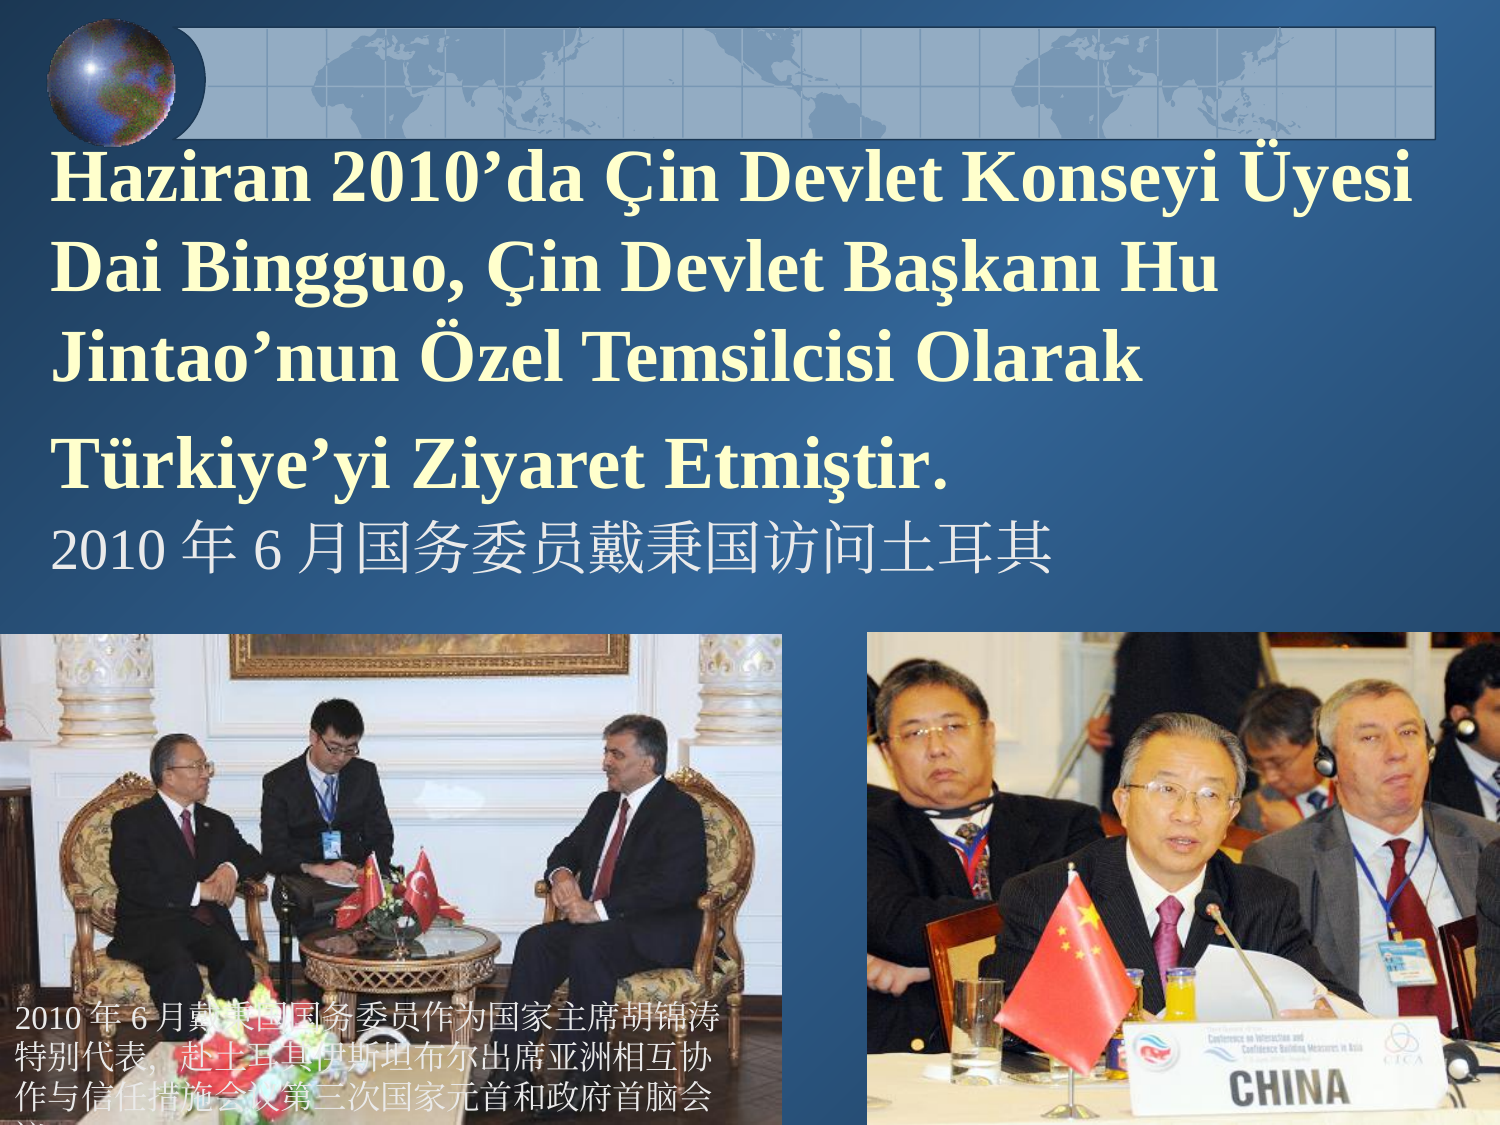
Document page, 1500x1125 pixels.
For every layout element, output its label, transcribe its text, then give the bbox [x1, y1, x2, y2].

picture [42, 14, 190, 151]
picture [0, 634, 782, 1125]
text_box 2010年6月国务委员戴秉国访问土耳其 [35, 503, 1465, 589]
title Haziran 2010’da Çin Devlet Konseyi Üyesi Dai Bingguo, Çin Devlet Başkanı Hu Jintao’nun Özel Temsilcisi Olarak Türkiye’yi Ziyaret Etmiştir. [35, 222, 1465, 411]
picture [866, 632, 1500, 1125]
